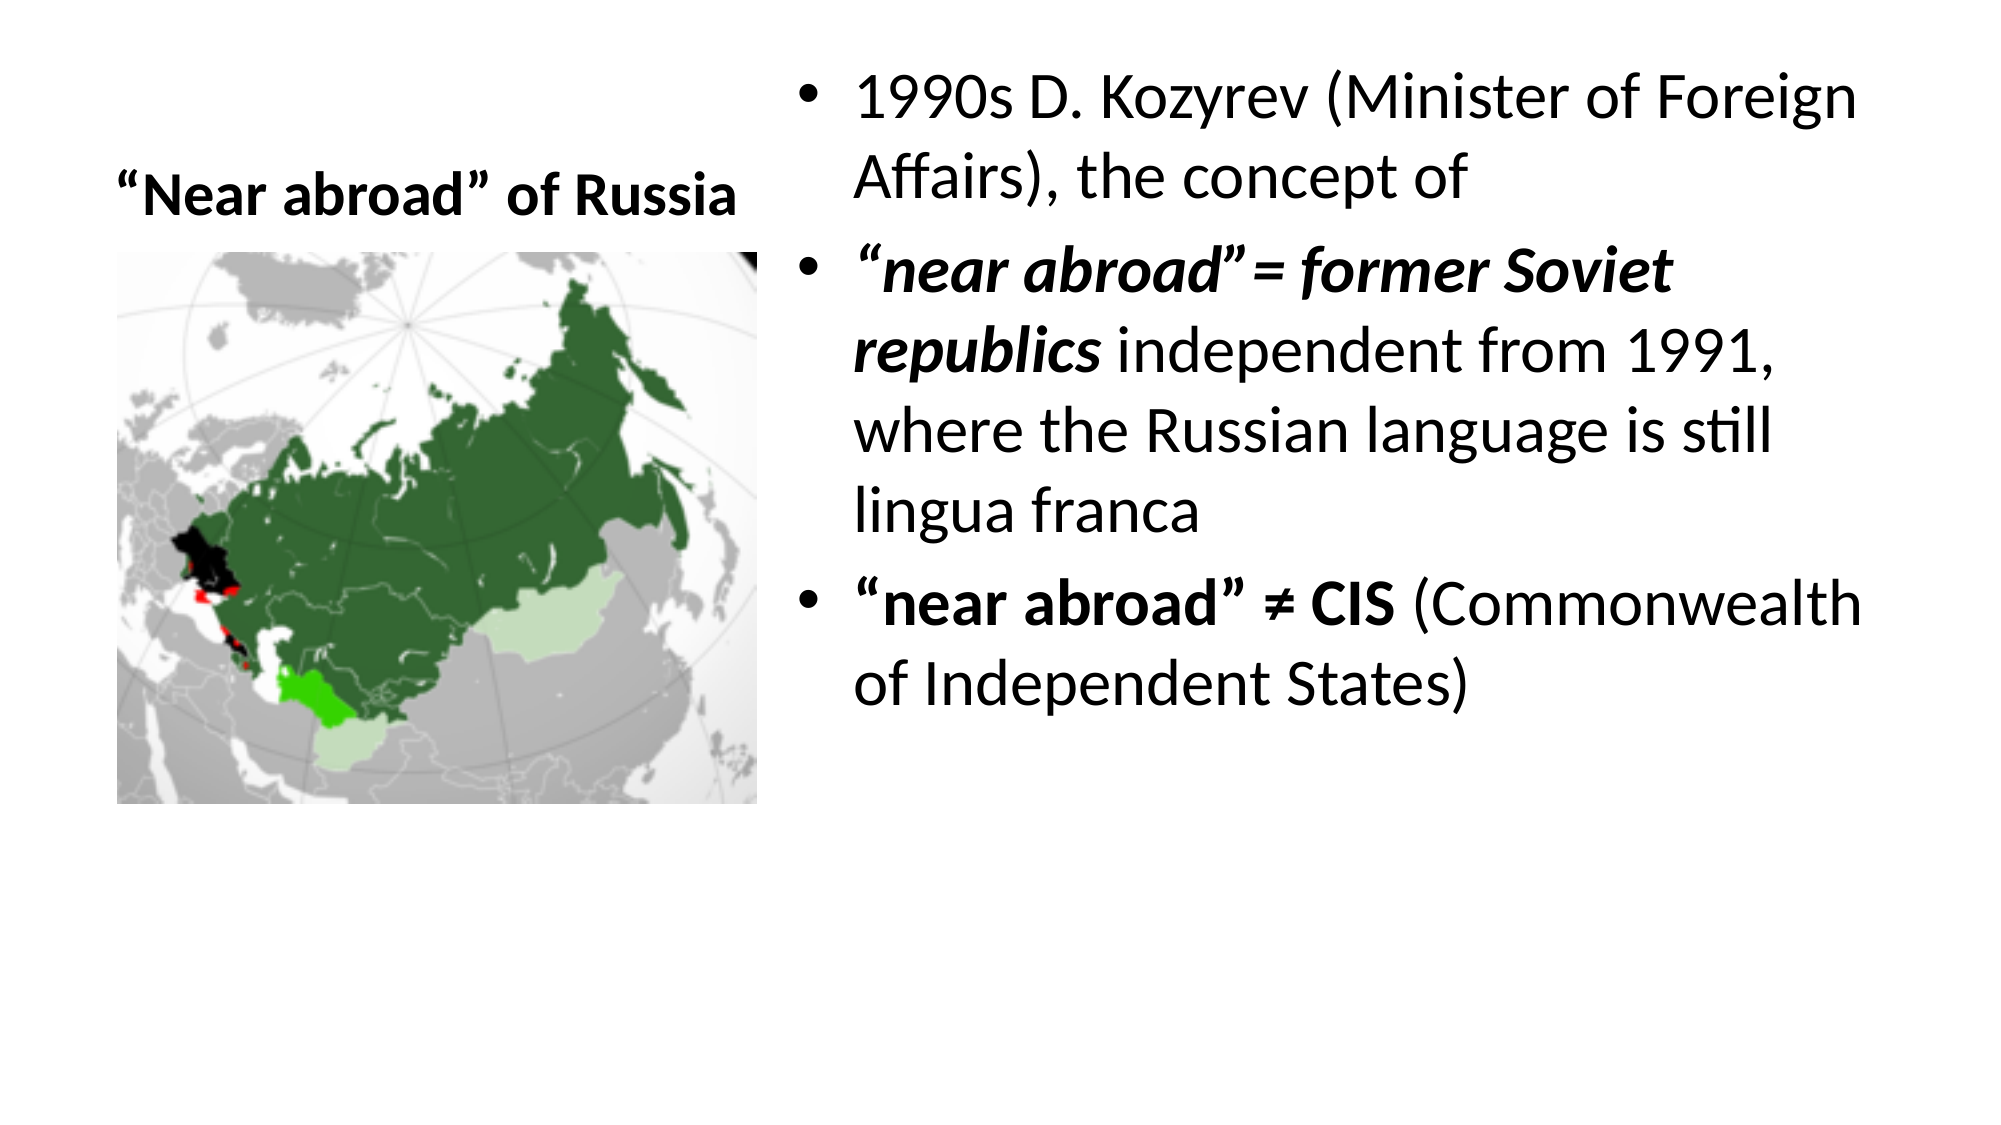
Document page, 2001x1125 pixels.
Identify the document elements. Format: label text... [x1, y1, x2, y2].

title “Near abroad” of Russia [99, 44, 758, 236]
picture [117, 252, 757, 804]
list 1990s D. Kozyrev (Minister of Foreign Affairs), the concept of “near abroad”= former Soviet republics independent from 1991, where the Russian language is still lingua franca “near abroad” ≠ CIS (Commonwealth of Independent States) [781, 44, 1900, 1005]
